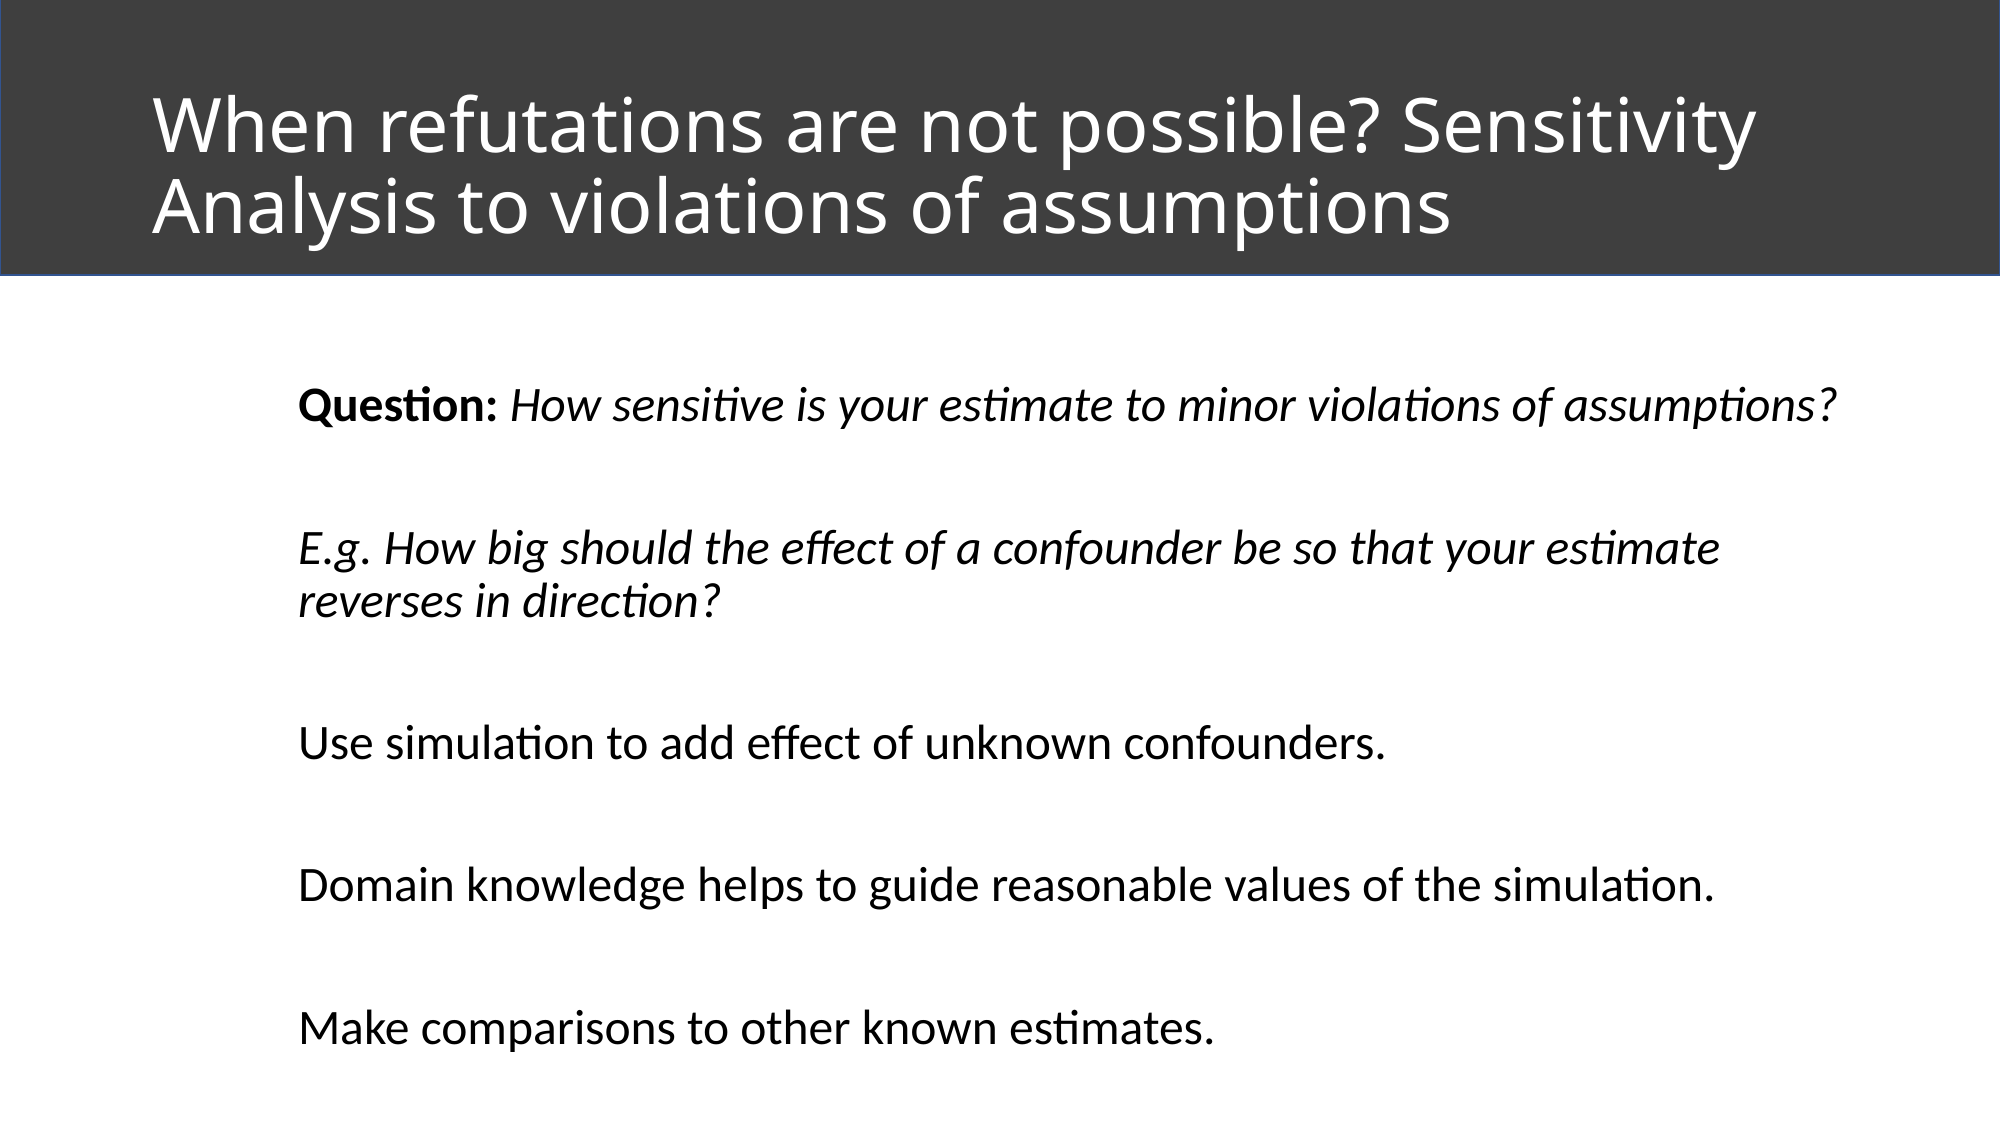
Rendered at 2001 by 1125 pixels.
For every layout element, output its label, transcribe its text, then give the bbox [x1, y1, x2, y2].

text_box [0, 0, 2000, 276]
title When refutations are not possible? Sensitivity Analysis to violations of assumptions [137, 59, 1863, 278]
list Question: How sensitive is your estimate to minor violations of assumptions? E.g. How big should the effect of a confounder be so that your estimate reverses in direction? Use simulation to add effect of unknown confounders. Domain knowledge helps to guide reasonable values of the simulation. Make comparisons to other known estimates. [283, 371, 1863, 1103]
